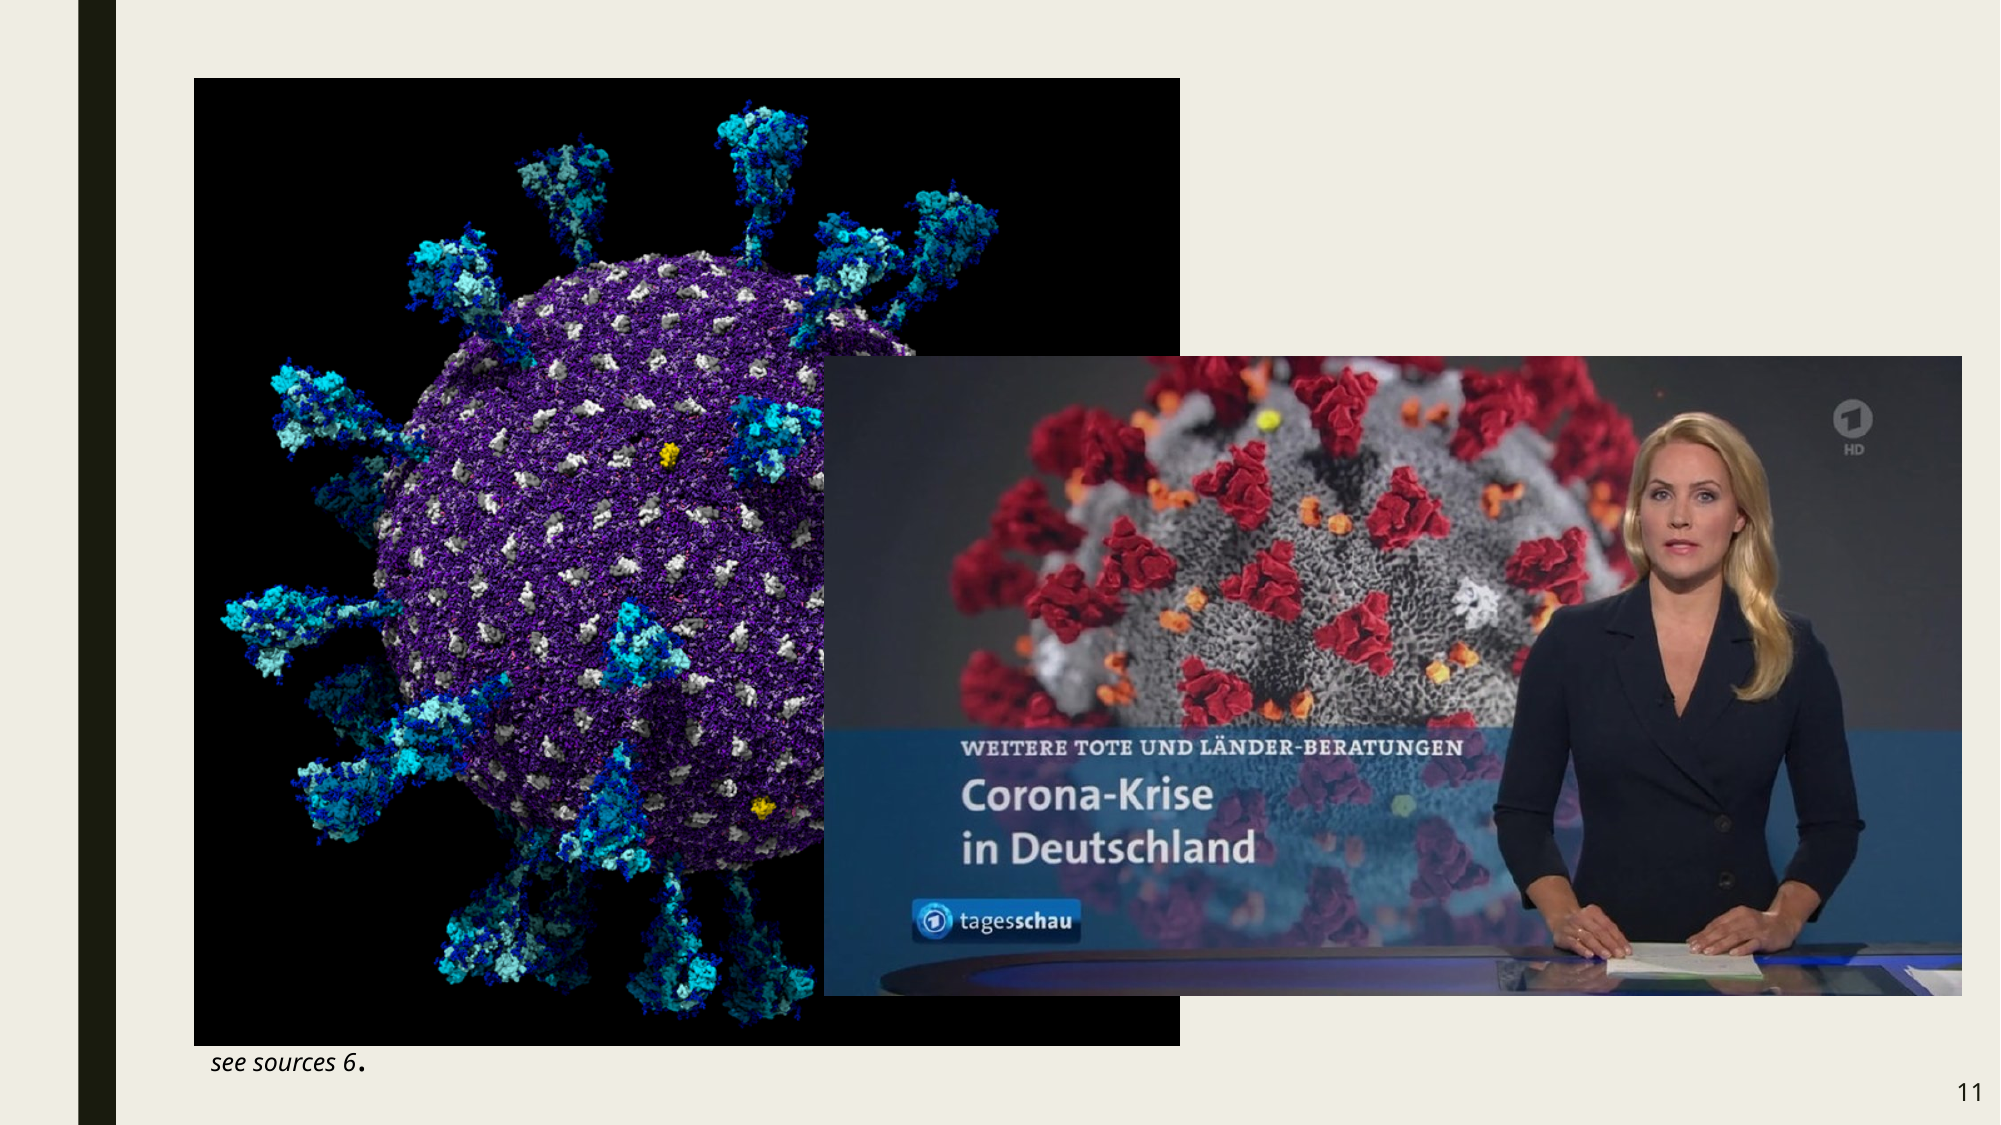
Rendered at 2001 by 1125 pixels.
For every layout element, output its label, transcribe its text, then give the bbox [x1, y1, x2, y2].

picture [194, 78, 1962, 1046]
text_box see sources 6. [196, 1046, 382, 1087]
slide_number 11 [1738, 1060, 2000, 1125]
